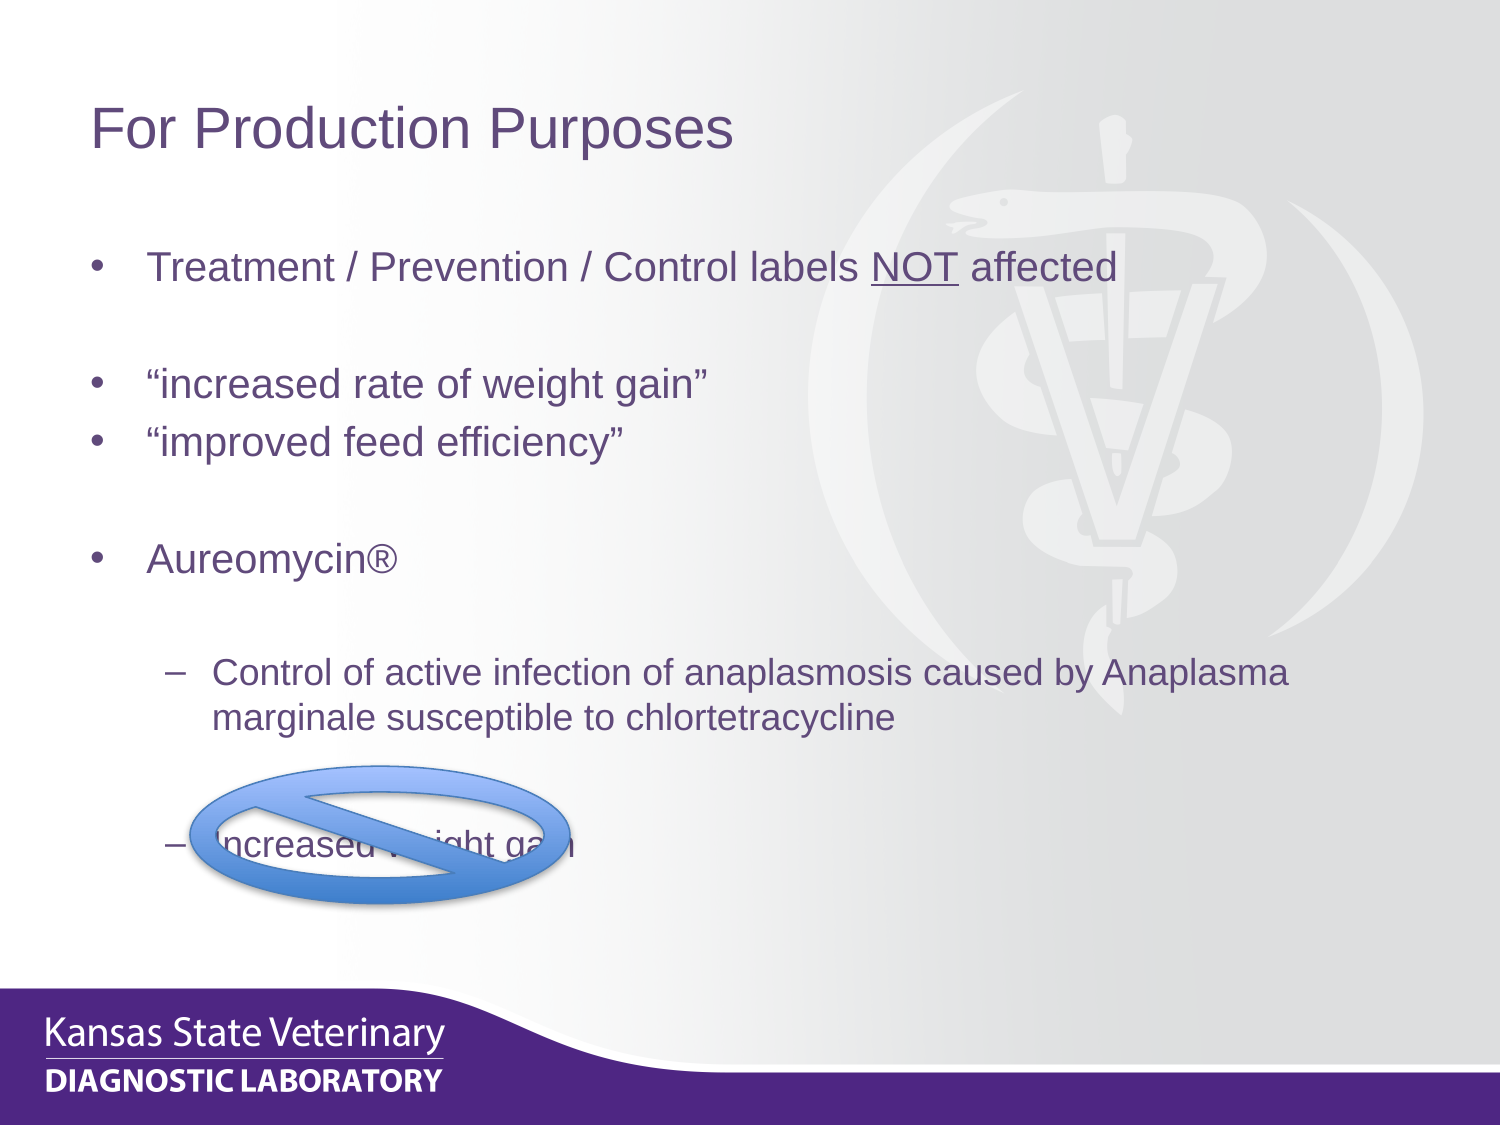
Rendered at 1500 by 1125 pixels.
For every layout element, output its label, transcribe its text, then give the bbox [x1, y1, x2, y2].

picture [0, 0, 1500, 1125]
list Treatment / Prevention / Control labels NOT affected “increased rate of weight gain” “improved feed efficiency” Aureomycin® Control of active infection of anaplasmosis caused by Anaplasma marginale susceptible to chlortetracycline Increased weight gain [75, 232, 1425, 973]
text_box [189, 765, 571, 905]
title For Production Purposes [75, 40, 1133, 211]
